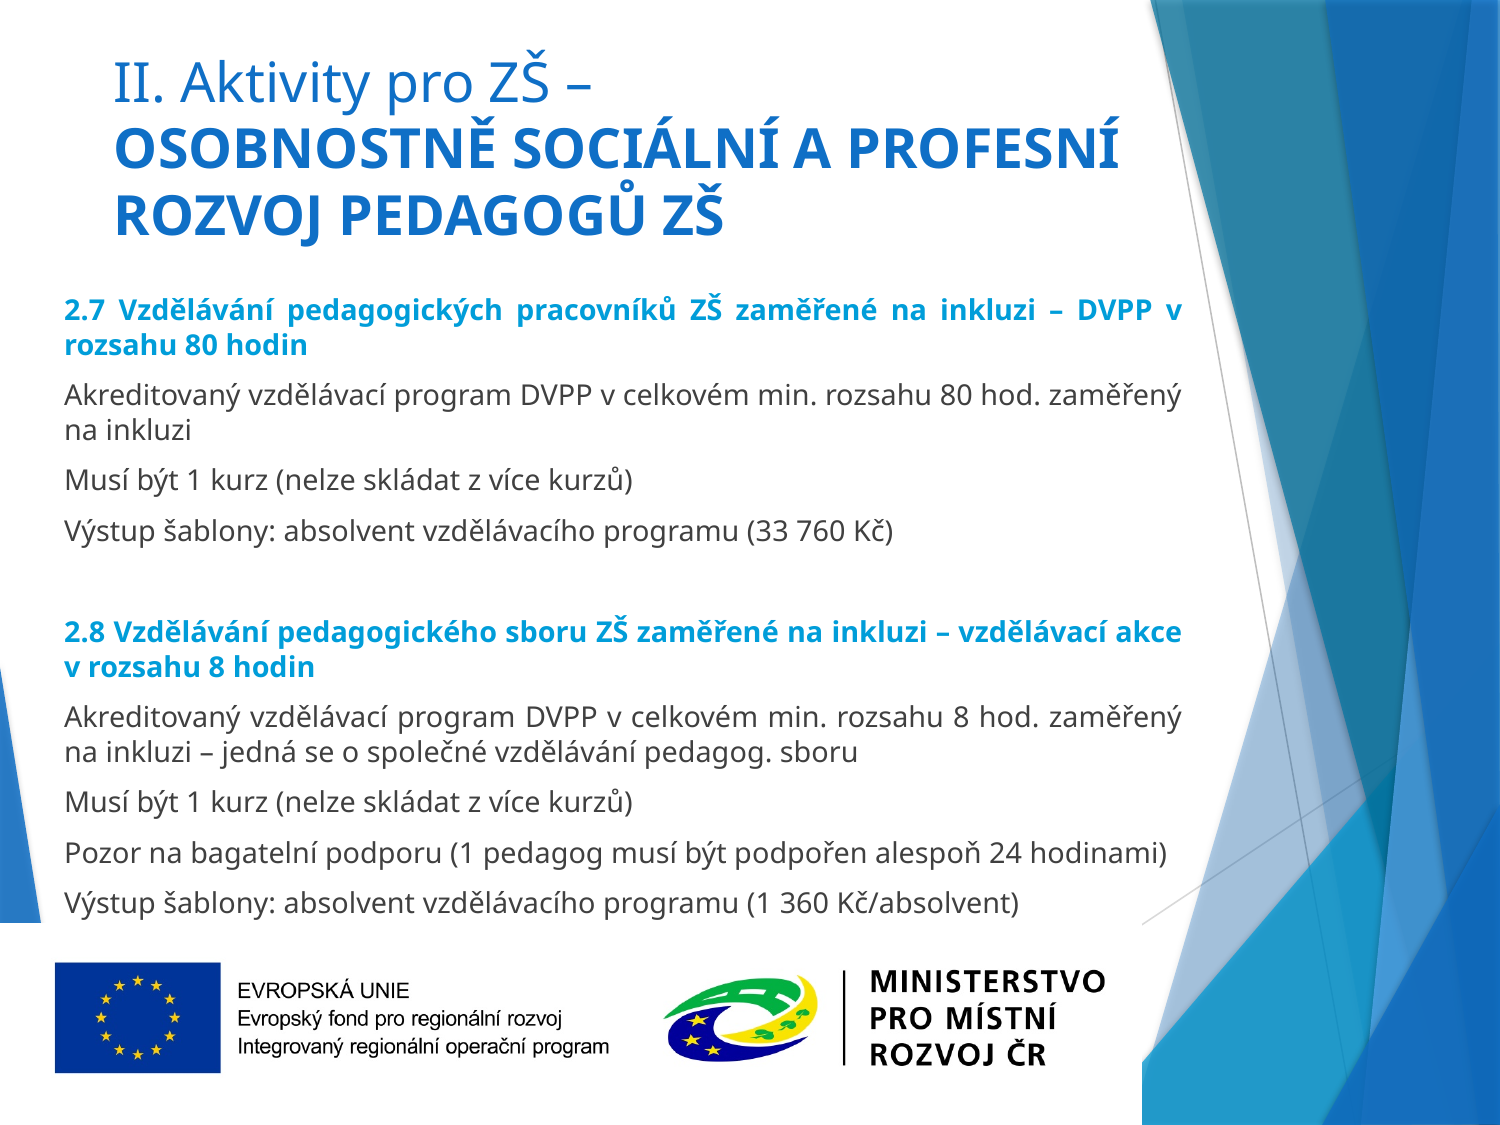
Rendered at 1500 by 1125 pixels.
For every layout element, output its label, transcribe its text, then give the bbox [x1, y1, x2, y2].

title II. Aktivity pro ZŠ – OSOBNOSTNĚ SOCIÁLNÍ A PROFESNÍ ROZVOJ PEDAGOGŮ ZŠ [98, 39, 1178, 257]
text_box [0, 923, 1142, 1125]
picture [18, 923, 1141, 1110]
list 2.7 Vzdělávání pedagogických pracovníků ZŠ zaměřené na inkluzi – DVPP v rozsahu 80 hodin Akreditovaný vzdělávací program DVPP v celkovém min. rozsahu 80 hod. zaměřený na inkluzi Musí být 1 kurz (nelze skládat z více kurzů) Výstup šablony: absolvent vzdělávacího programu (33 760 Kč) 2.8 Vzdělávání pedagogického sboru ZŠ zaměřené na inkluzi – vzdělávací akce v rozsahu 8 hodin Akreditovaný vzdělávací program DVPP v celkovém min. rozsahu 8 hod. zaměřený na inkluzi – jedná se o společné vzdělávání pedagog. sboru Musí být 1 kurz (nelze skládat z více kurzů) Pozor na bagatelní podporu (1 pedagog musí být podpořen alespoň 24 hodinami) Výstup šablony: absolvent vzdělávacího programu (1 360 Kč/absolvent) [49, 284, 1198, 936]
